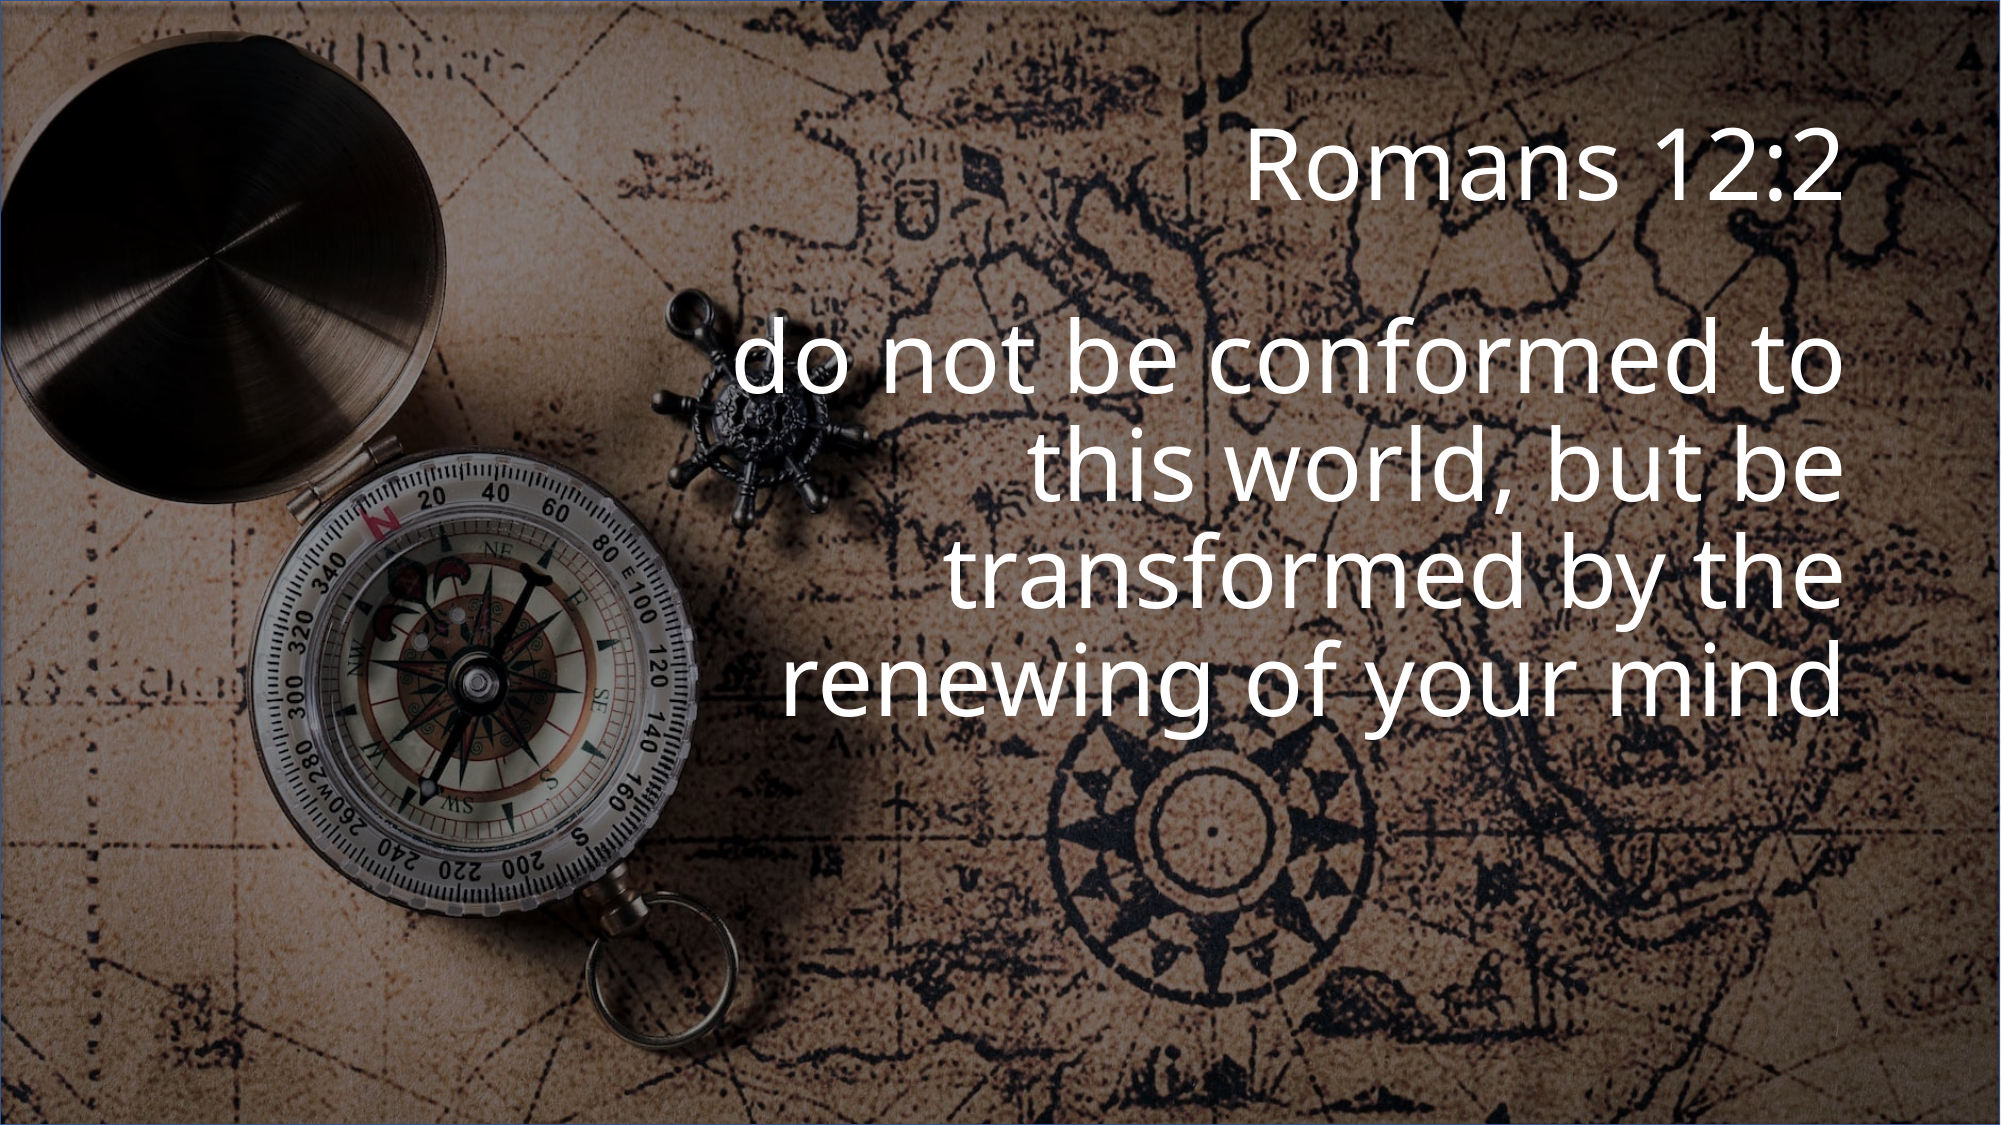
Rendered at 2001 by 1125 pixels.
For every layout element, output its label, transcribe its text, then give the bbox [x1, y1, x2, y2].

list do not be conformed to this world, but be transformed by the renewing of your mind [682, 299, 1863, 1014]
title Romans 12:2 [137, 59, 1863, 278]
text_box [0, 0, 2000, 1125]
